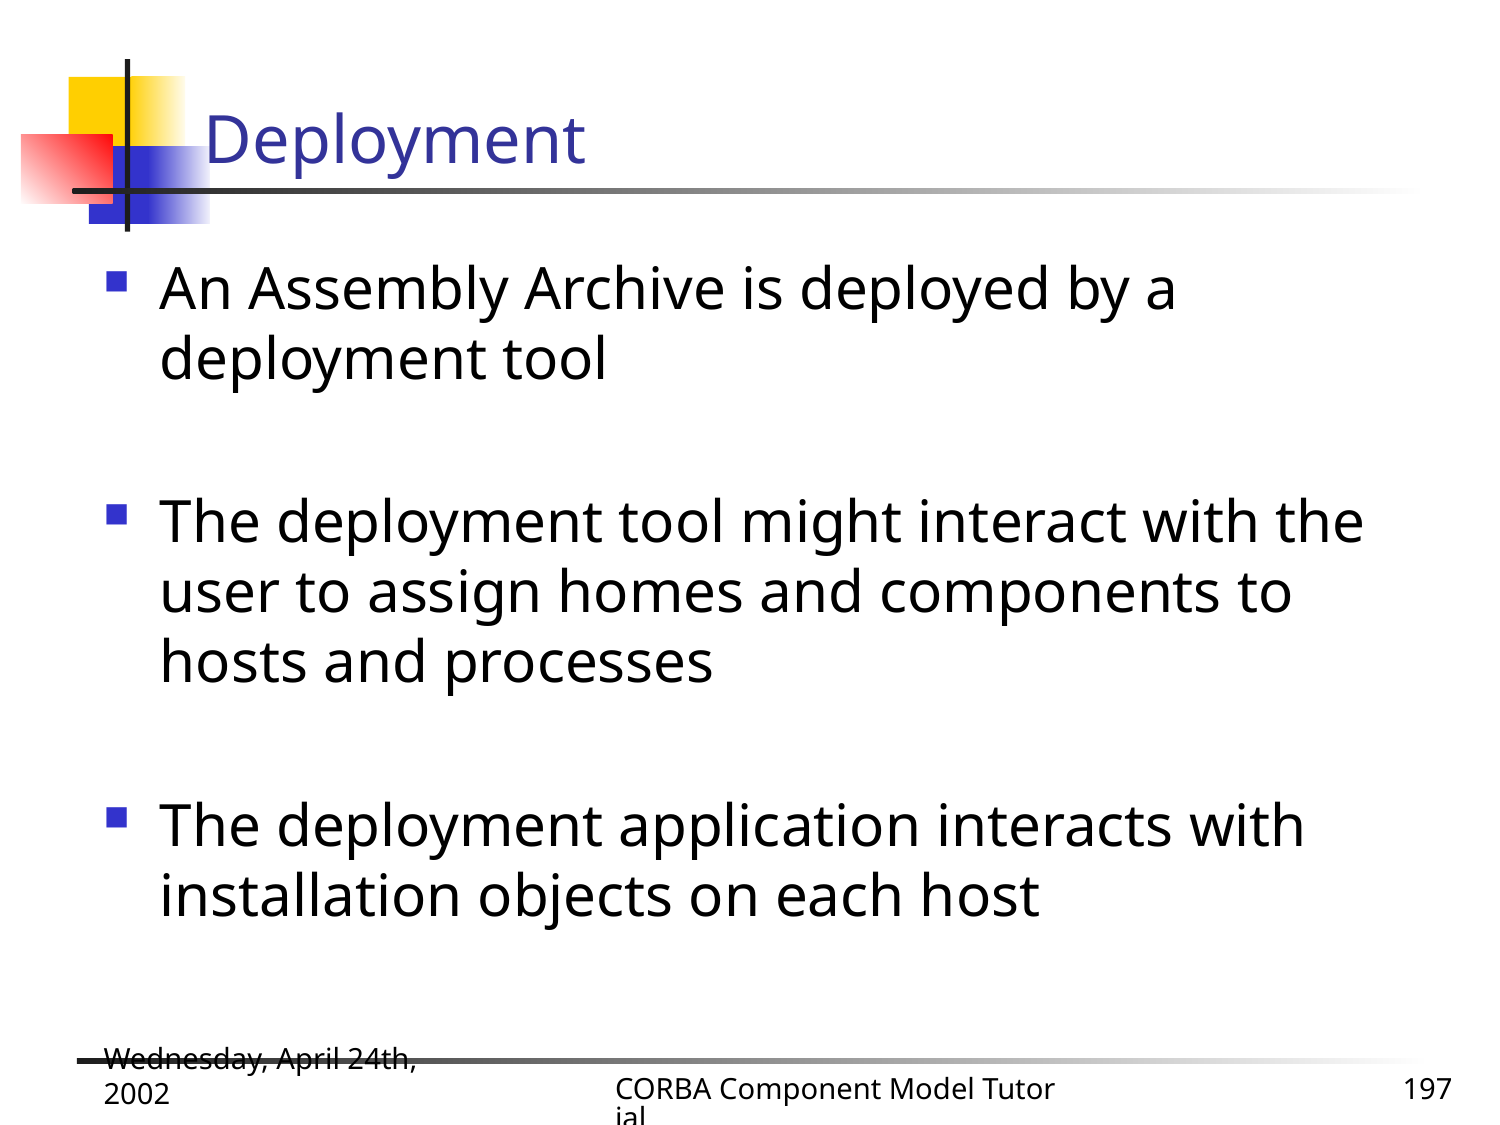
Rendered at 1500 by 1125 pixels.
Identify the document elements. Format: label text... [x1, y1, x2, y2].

slide_number 197 [1154, 1042, 1468, 1118]
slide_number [88, 1042, 504, 1118]
footer CORBA Component Model Tutorial [599, 1042, 1076, 1118]
list An Assembly Archive is deployed by a deployment tool The deployment tool might interact with the user to assign homes and components to hosts and processes The deployment application interacts with installation objects on each host [88, 243, 1470, 1036]
title Deployment [188, 30, 1468, 185]
